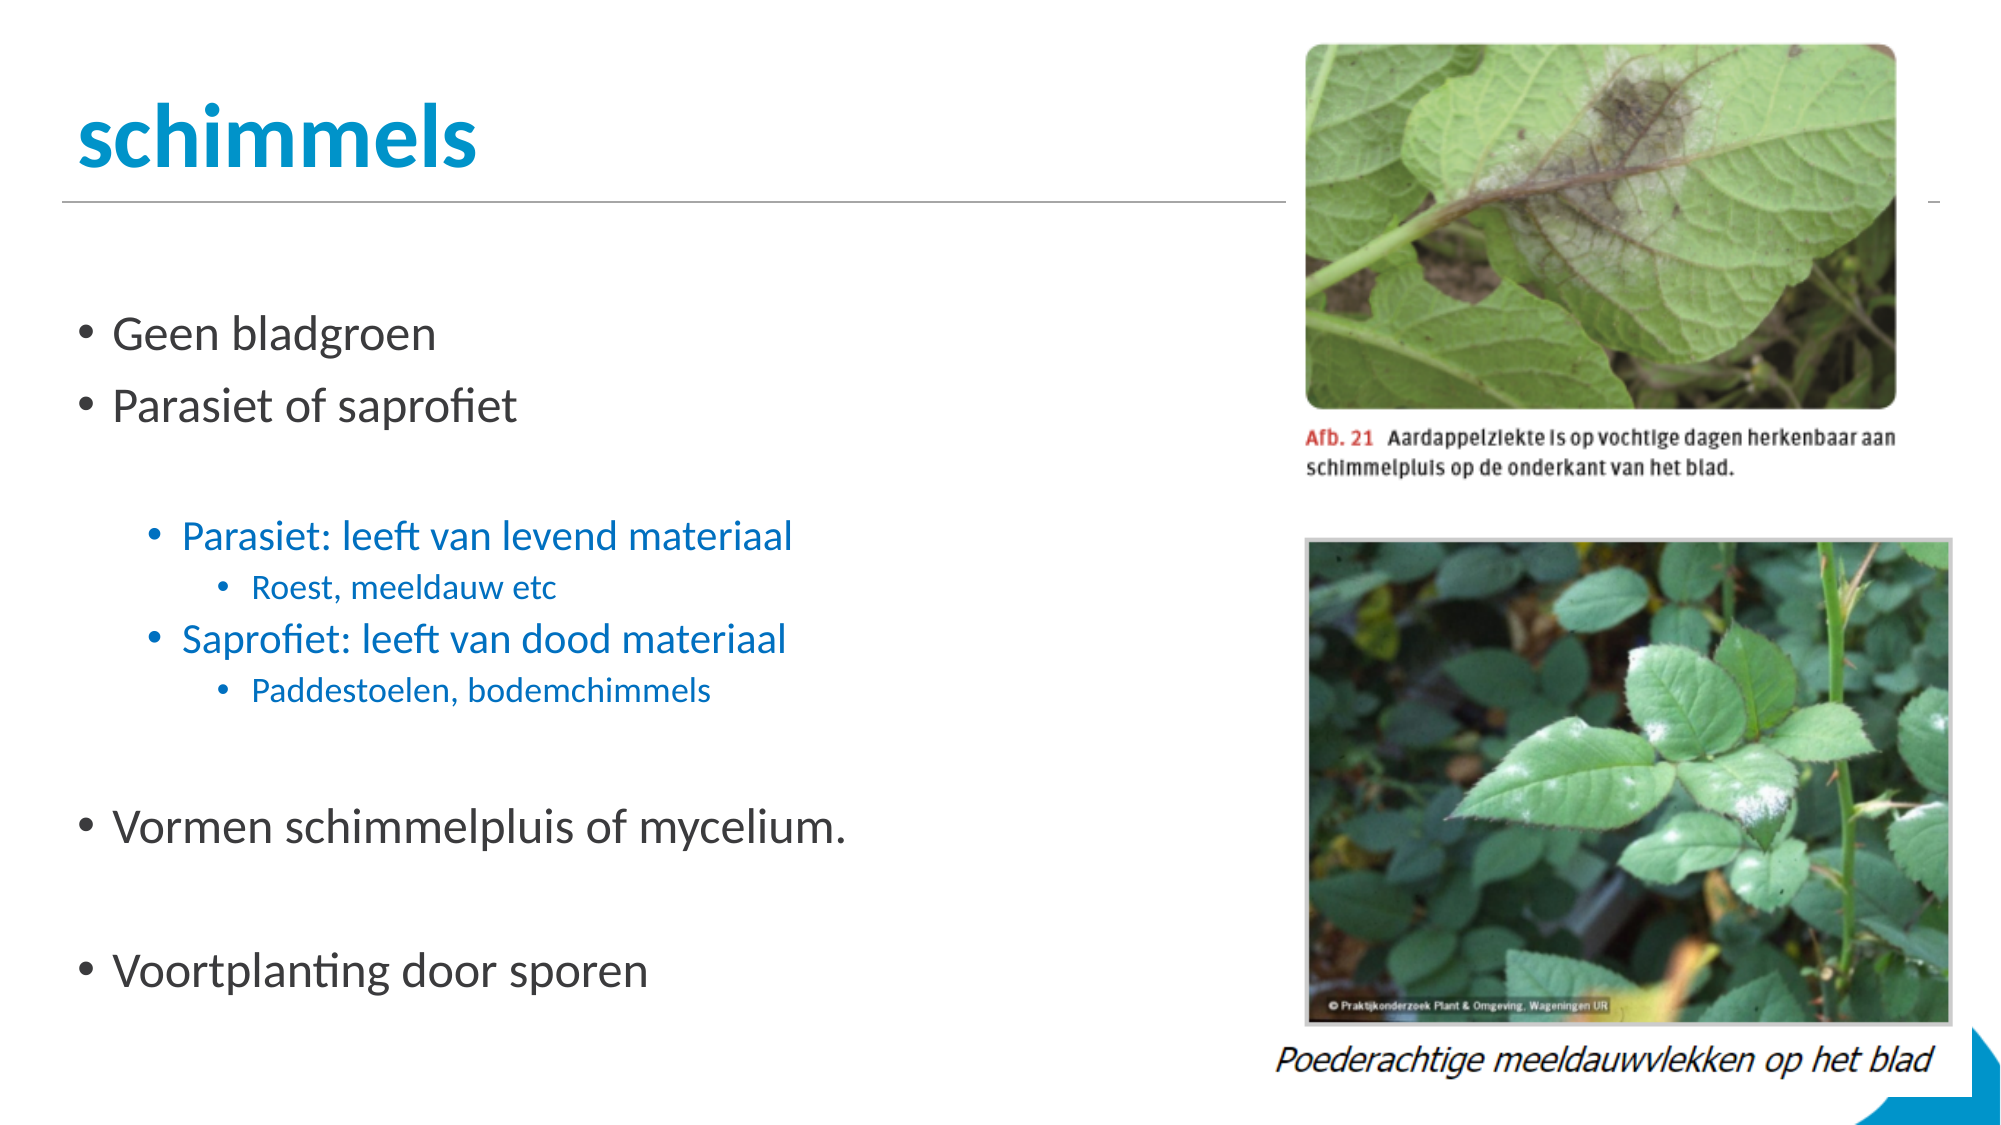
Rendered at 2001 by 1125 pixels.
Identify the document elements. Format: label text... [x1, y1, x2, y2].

title schimmels [62, 28, 1286, 247]
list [1286, 25, 1928, 516]
picture [0, 0, 2001, 1125]
title schimmels [1928, 28, 1940, 247]
list Geen bladgroen Parasiet of saprofiet Parasiet: leeft van levend materiaal Roest, meeldauw etc Saprofiet: leeft van dood materiaal Paddestoelen, bodemchimmels Vormen schimmelpluis of mycelium. Voortplanting door sporen [62, 299, 988, 1014]
